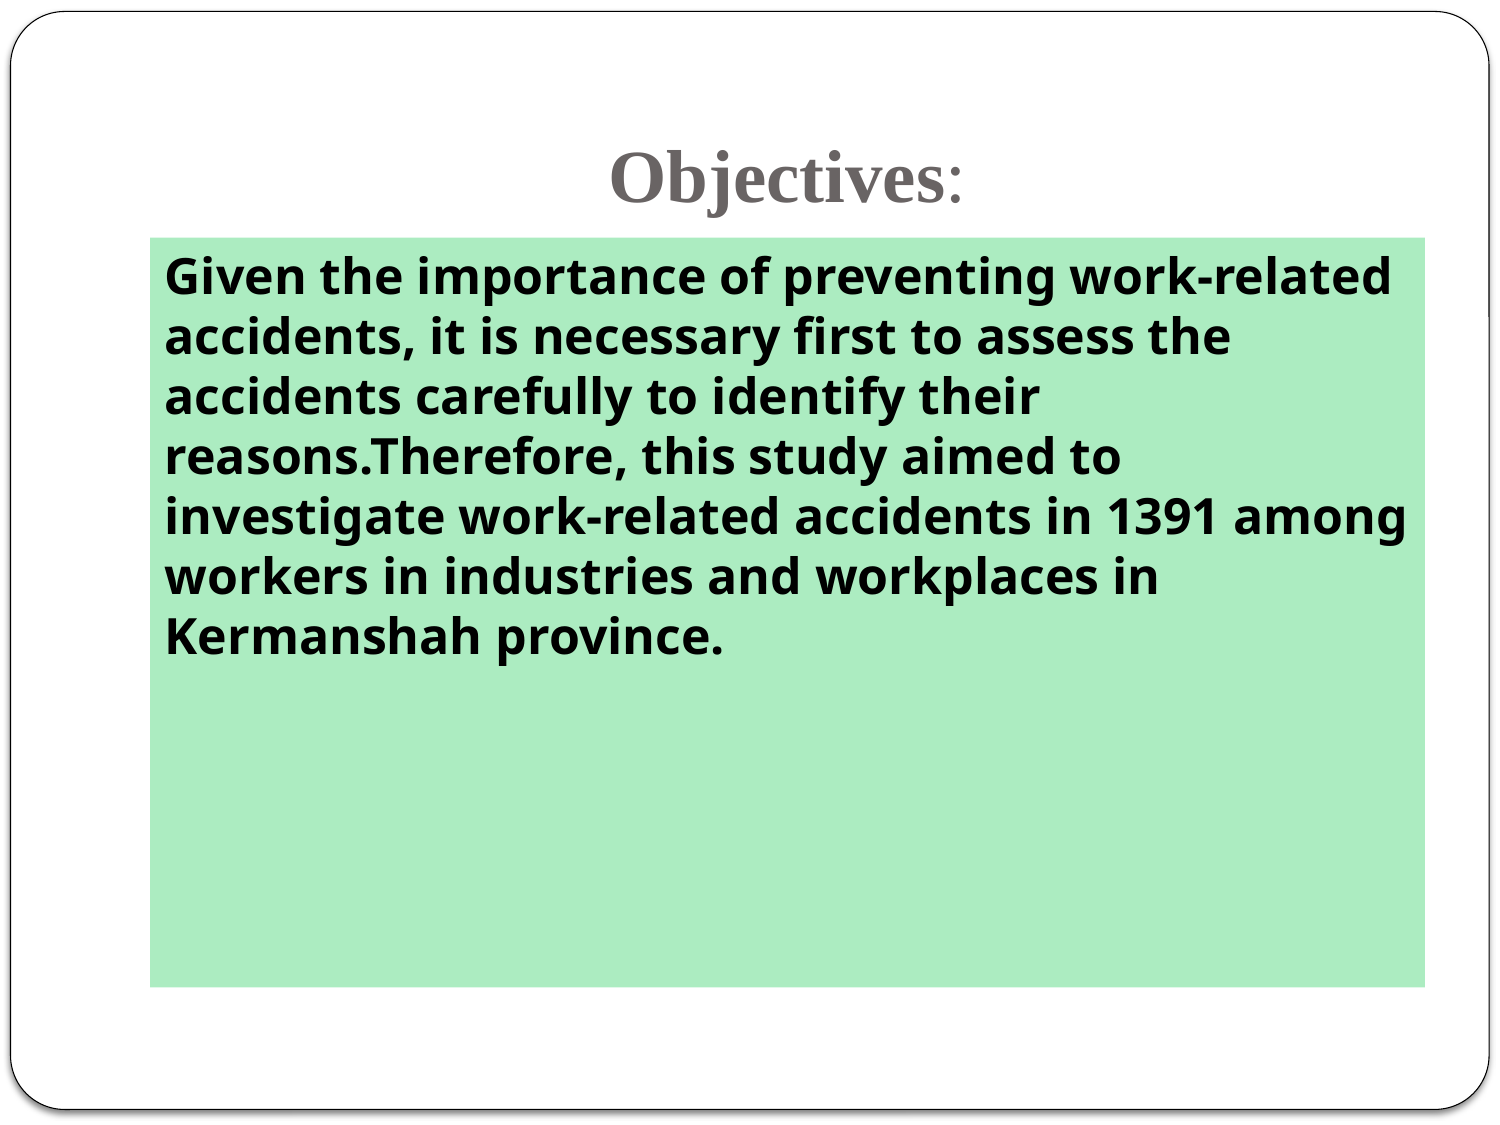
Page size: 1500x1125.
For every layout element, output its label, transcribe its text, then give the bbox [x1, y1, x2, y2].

title Objectives: [150, 45, 1425, 233]
list Given the importance of preventing work-related accidents, it is necessary first to assess the accidents carefully to identify their reasons.Therefore, this study aimed to investigate work-related accidents in 1391 among workers in industries and workplaces in Kermanshah province. [150, 237, 1425, 988]
